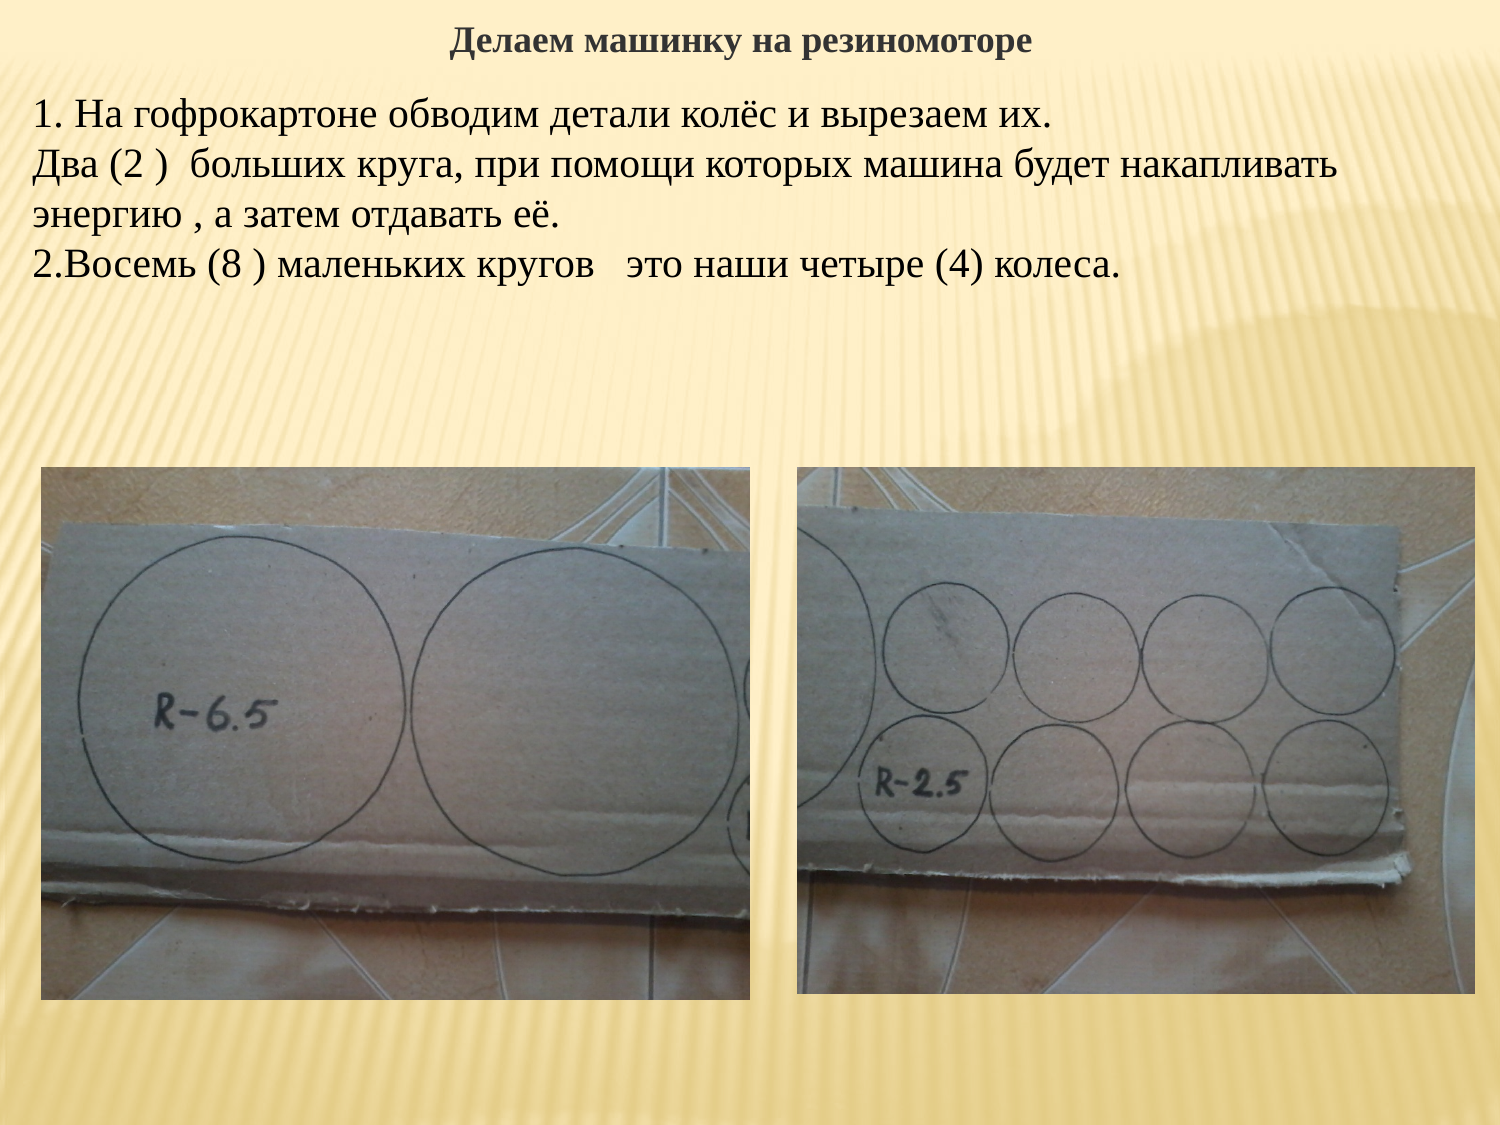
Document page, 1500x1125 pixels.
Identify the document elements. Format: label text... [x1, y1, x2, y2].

text_box Делаем машинку на резиномоторе [0, 7, 1483, 68]
text_box 1. На гофрокартоне обводим детали колёс и вырезаем их. Два (2 ) больших круга, при помощи которых машина будет накапливать энергию , а затем отдавать её. 2.Восемь (8 ) маленьких кругов это наши четыре (4) колеса. [17, 78, 1408, 383]
picture [796, 467, 1475, 994]
picture [40, 467, 751, 1000]
